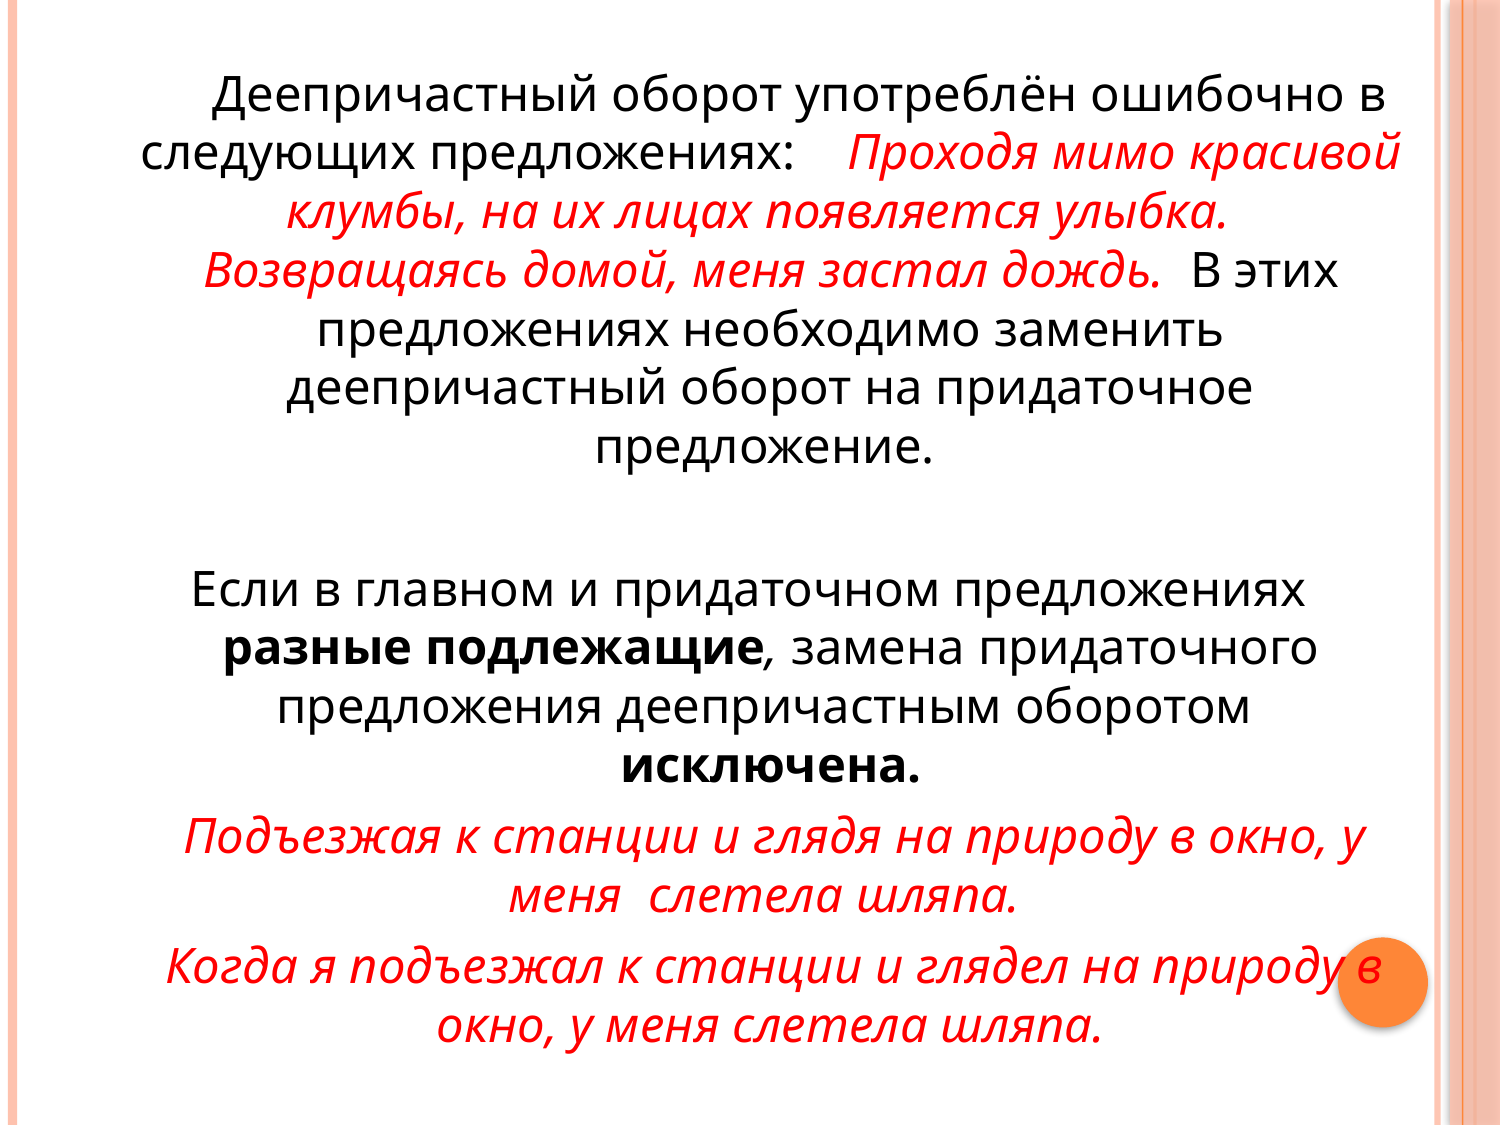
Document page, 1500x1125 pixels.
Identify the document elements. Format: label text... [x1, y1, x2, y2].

list Деепричастный оборот употреблён ошибочно в следующих предложениях: Проходя мимо красивой клумбы, на их лицах появляется улыбка. Возвращаясь домой, меня застал дождь. В этих предложениях необходимо заменить деепричастный оборот на придаточное предложение. Если в главном и придаточном предложениях разные подлежащие, замена придаточного предложения деепричастным оборотом исключена. Подъезжая к станции и глядя на природу в окно, у меня слетела шляпа. Когда я подъезжал к станции и глядел на природу в окно, у меня слетела шляпа. [75, 54, 1424, 1062]
